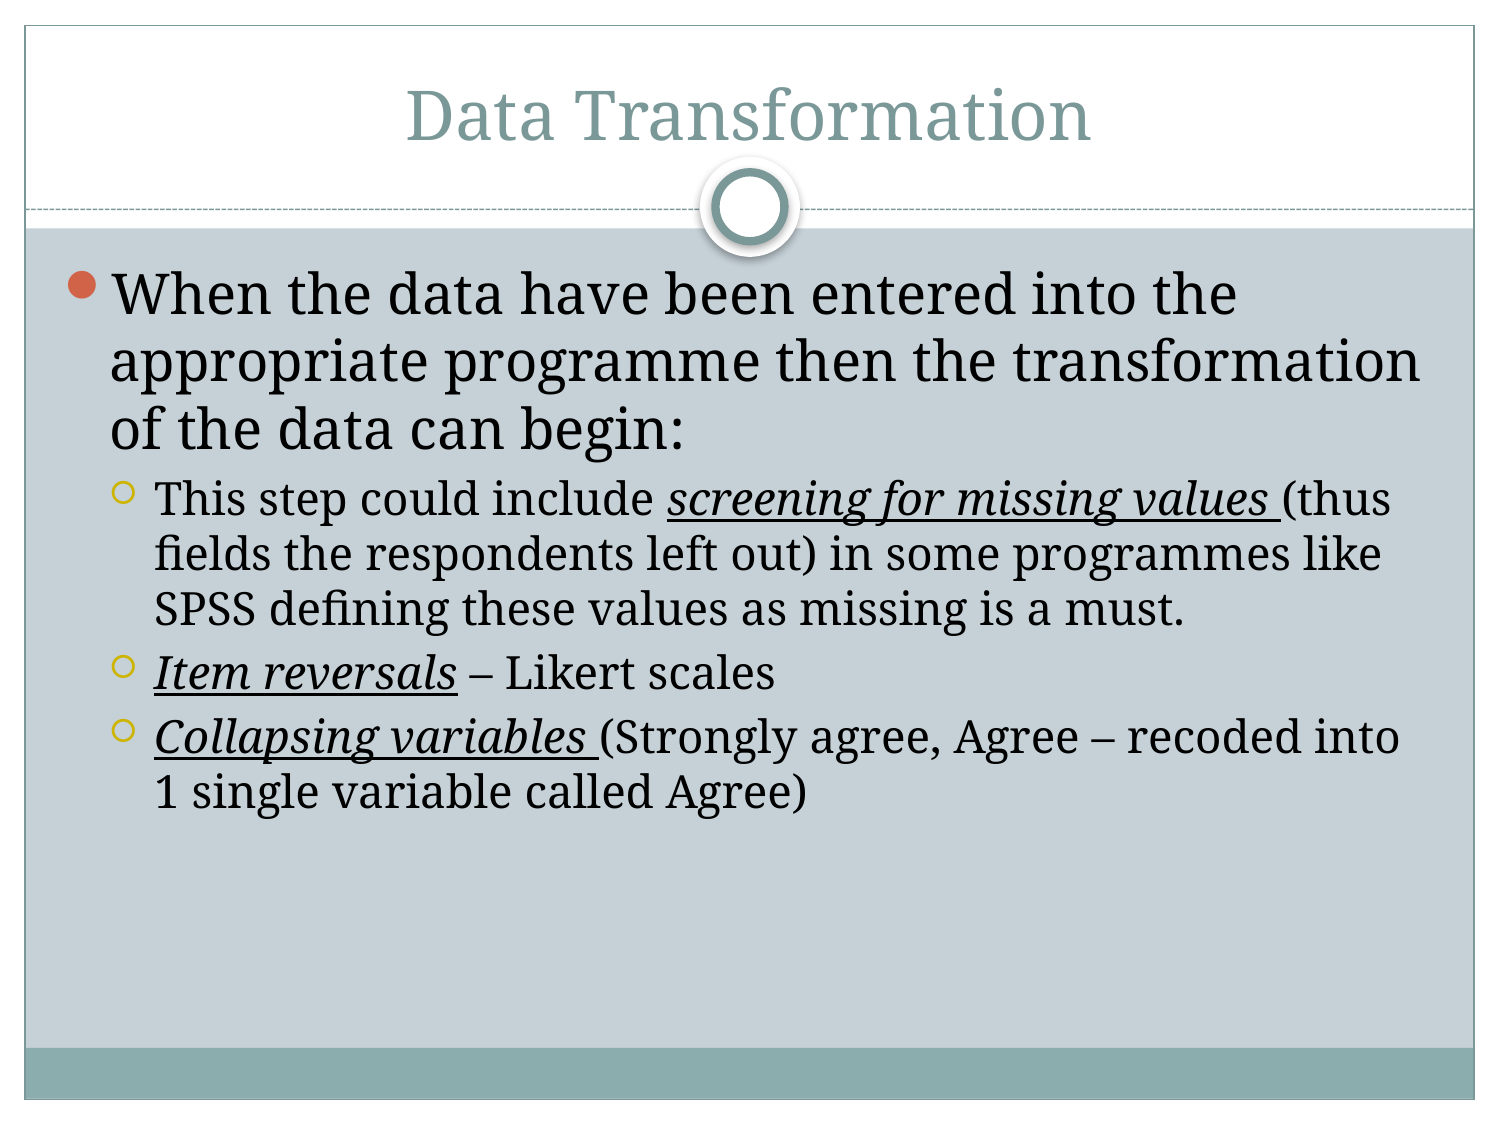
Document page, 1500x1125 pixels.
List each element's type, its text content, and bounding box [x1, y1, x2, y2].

list When the data have been entered into the appropriate programme then the transformation of the data can begin: This step could include screening for missing values (thus fields the respondents left out) in some programmes like SPSS defining these values as missing is a must. Item reversals – Likert scales Collapsing variables (Strongly agree, Agree – recoded into 1 single variable called Agree) [49, 250, 1445, 1001]
title Data Transformation [49, 37, 1450, 162]
